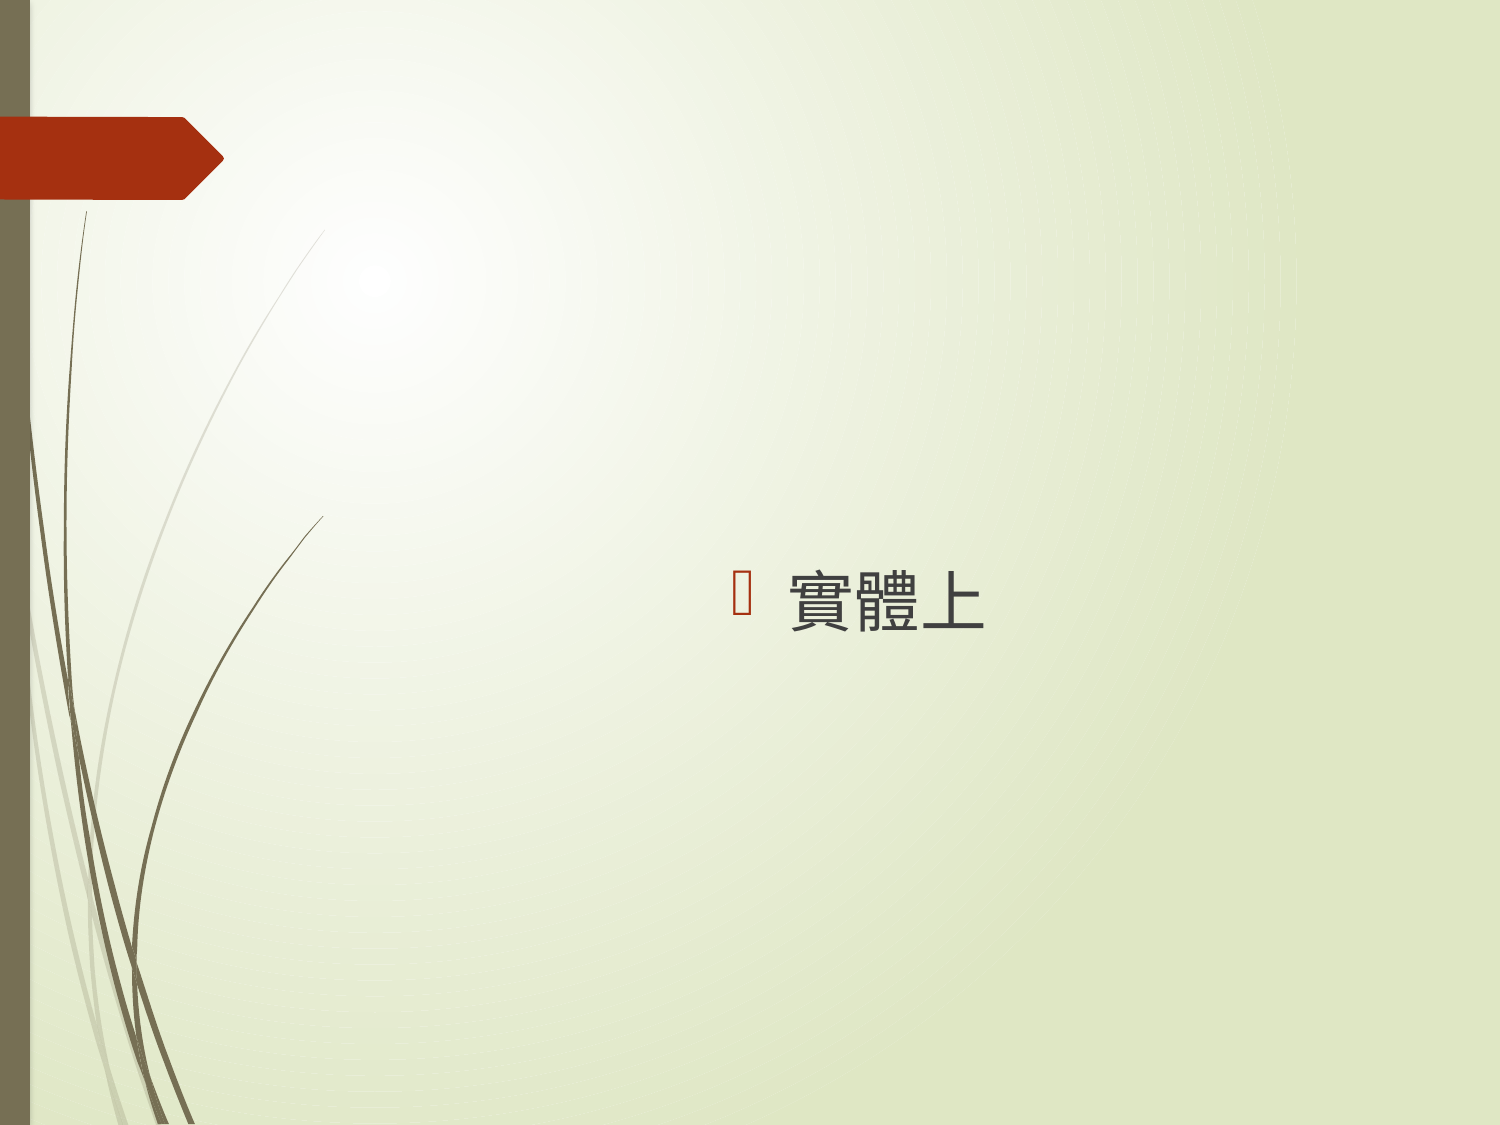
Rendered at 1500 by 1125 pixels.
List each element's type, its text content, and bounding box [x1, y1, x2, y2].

list 實體上 [318, 350, 1400, 970]
